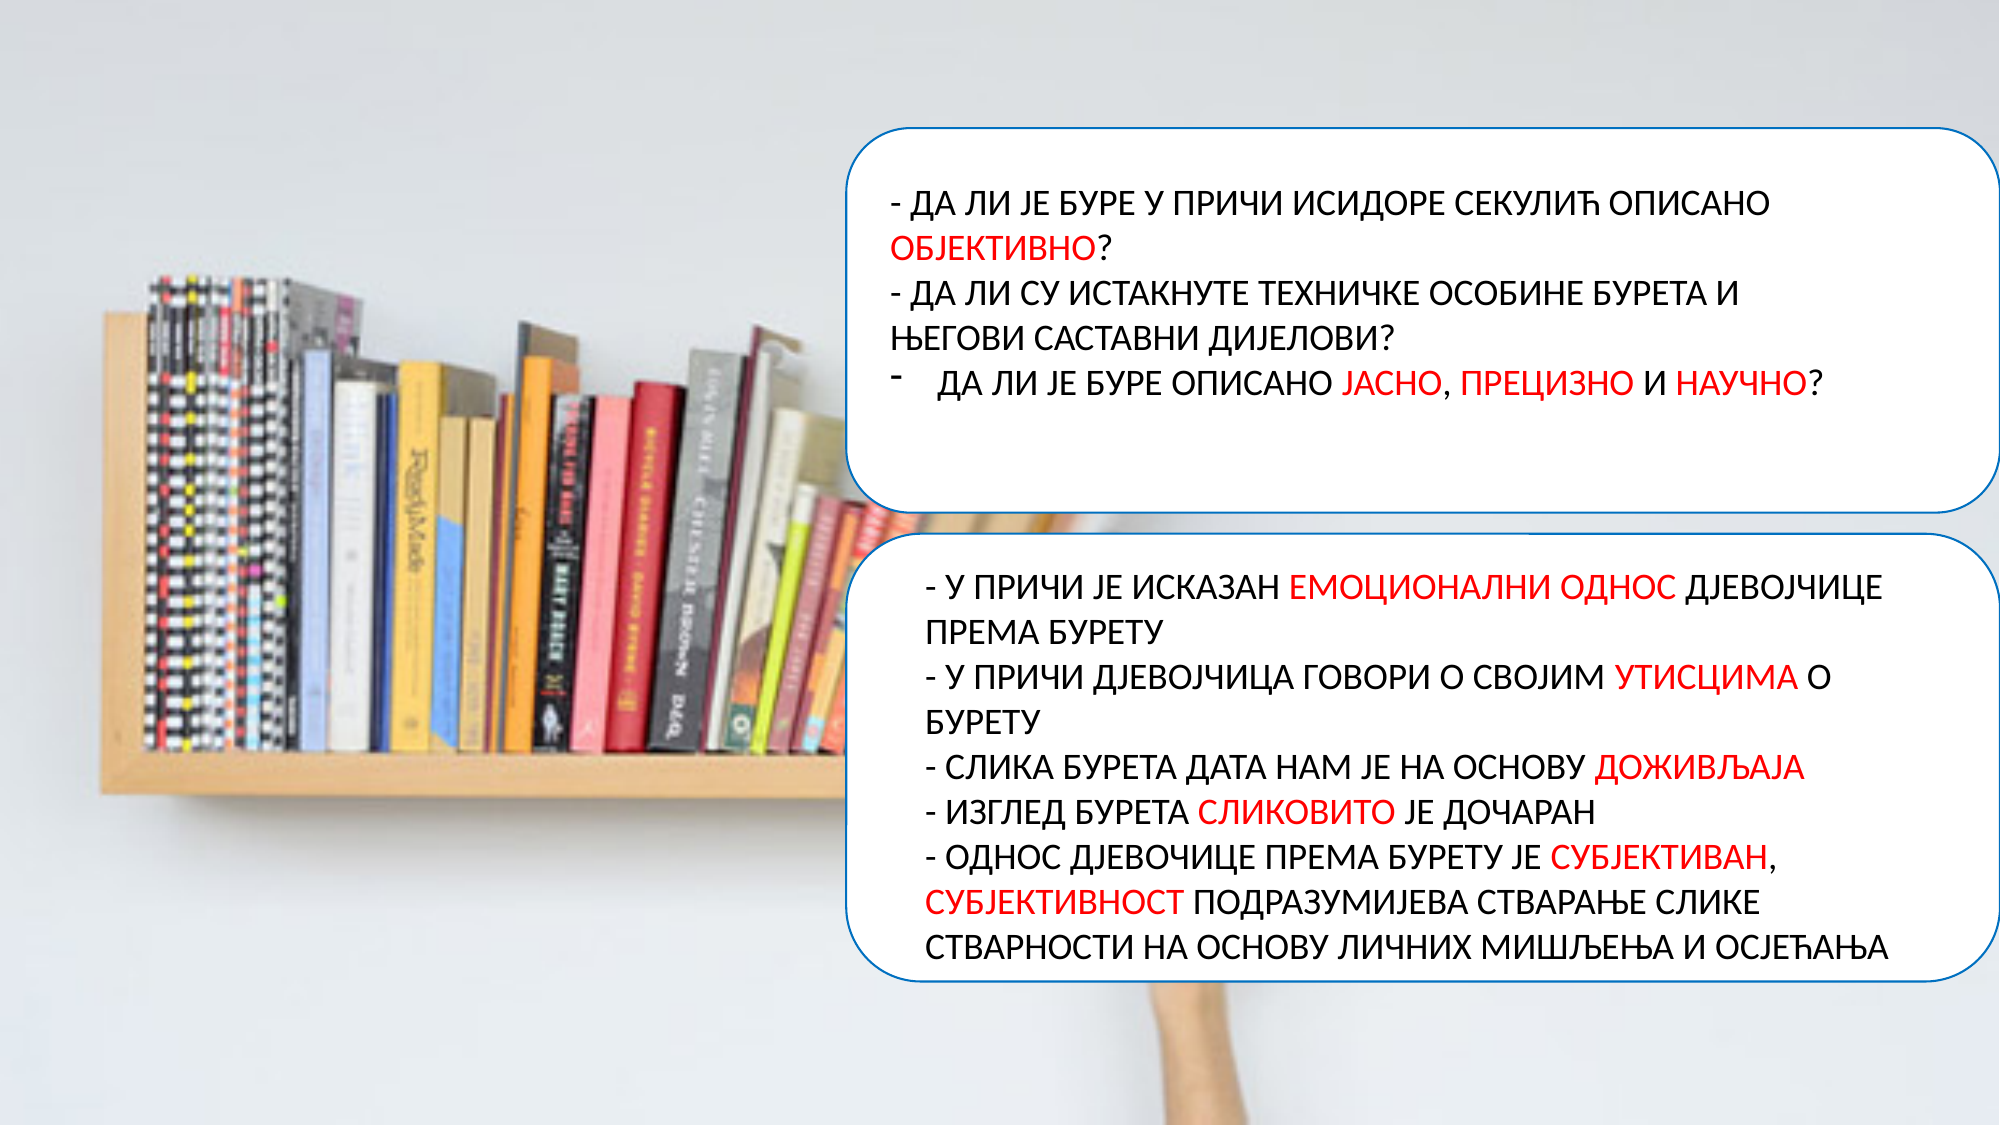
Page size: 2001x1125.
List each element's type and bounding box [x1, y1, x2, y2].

list [0, 0, 1999, 1125]
